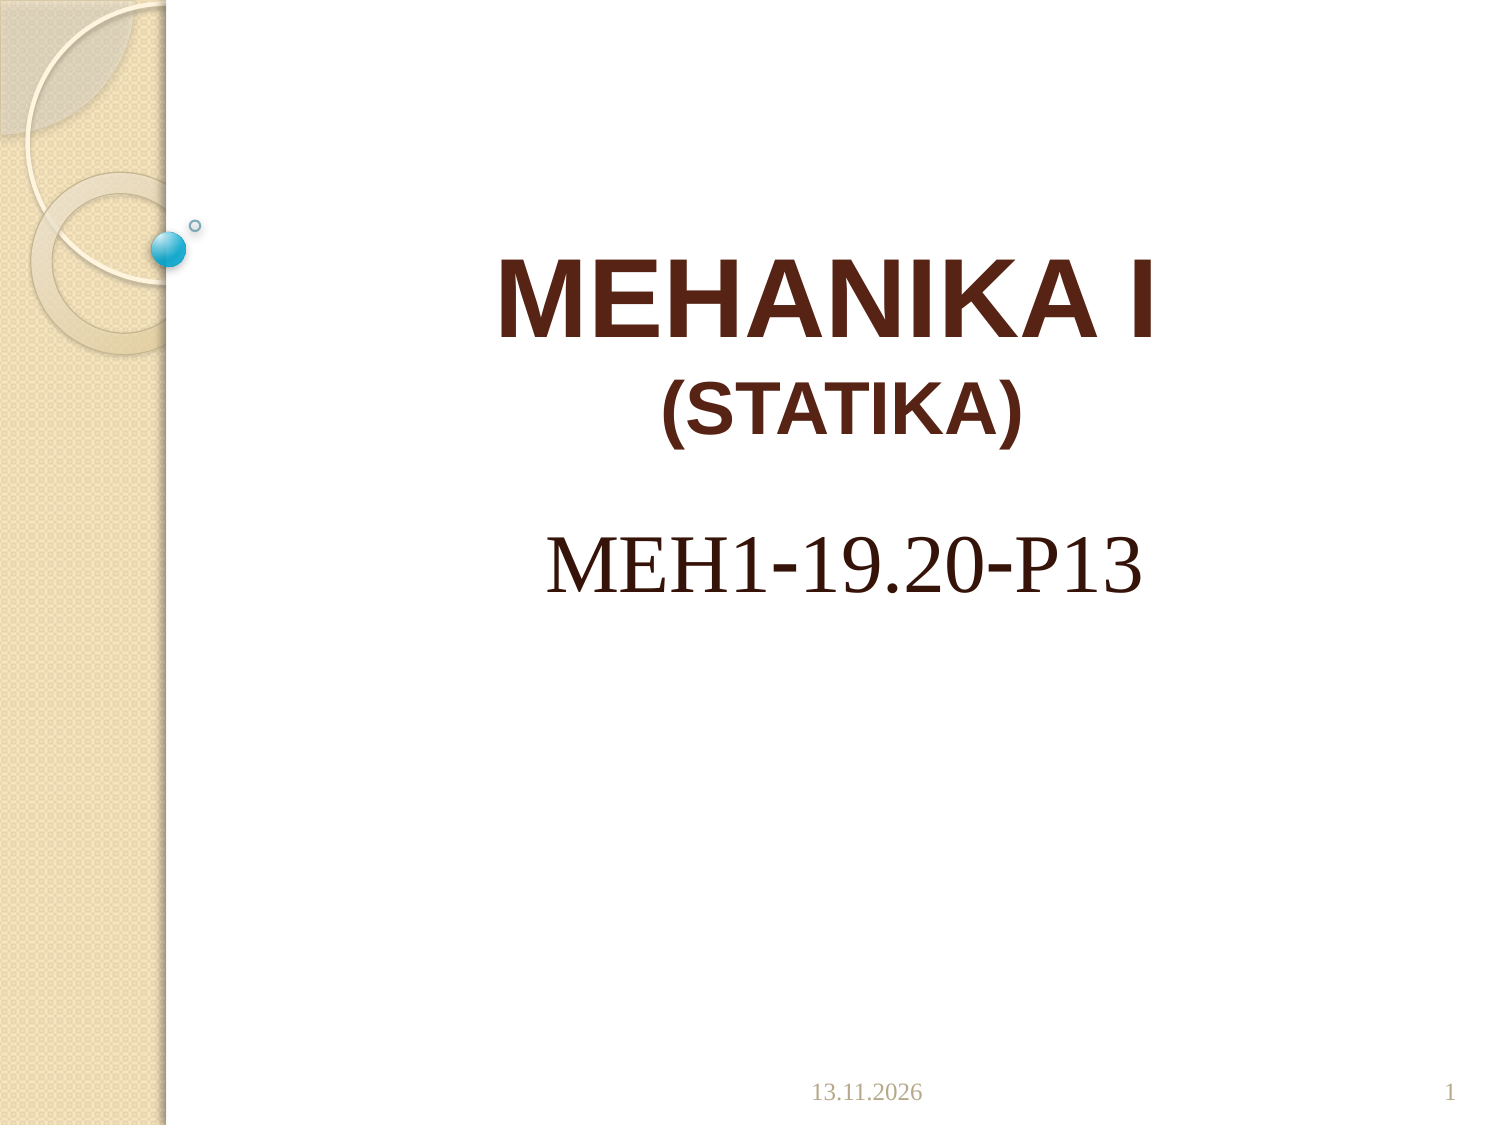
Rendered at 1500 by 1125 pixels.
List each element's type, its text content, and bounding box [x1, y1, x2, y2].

slide_number 1 [1413, 1034, 1488, 1113]
subtitle MEH119.20P13 [234, 509, 1450, 797]
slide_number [587, 1034, 938, 1113]
title MEHANIKA I (STATIKA) [234, 215, 1450, 457]
